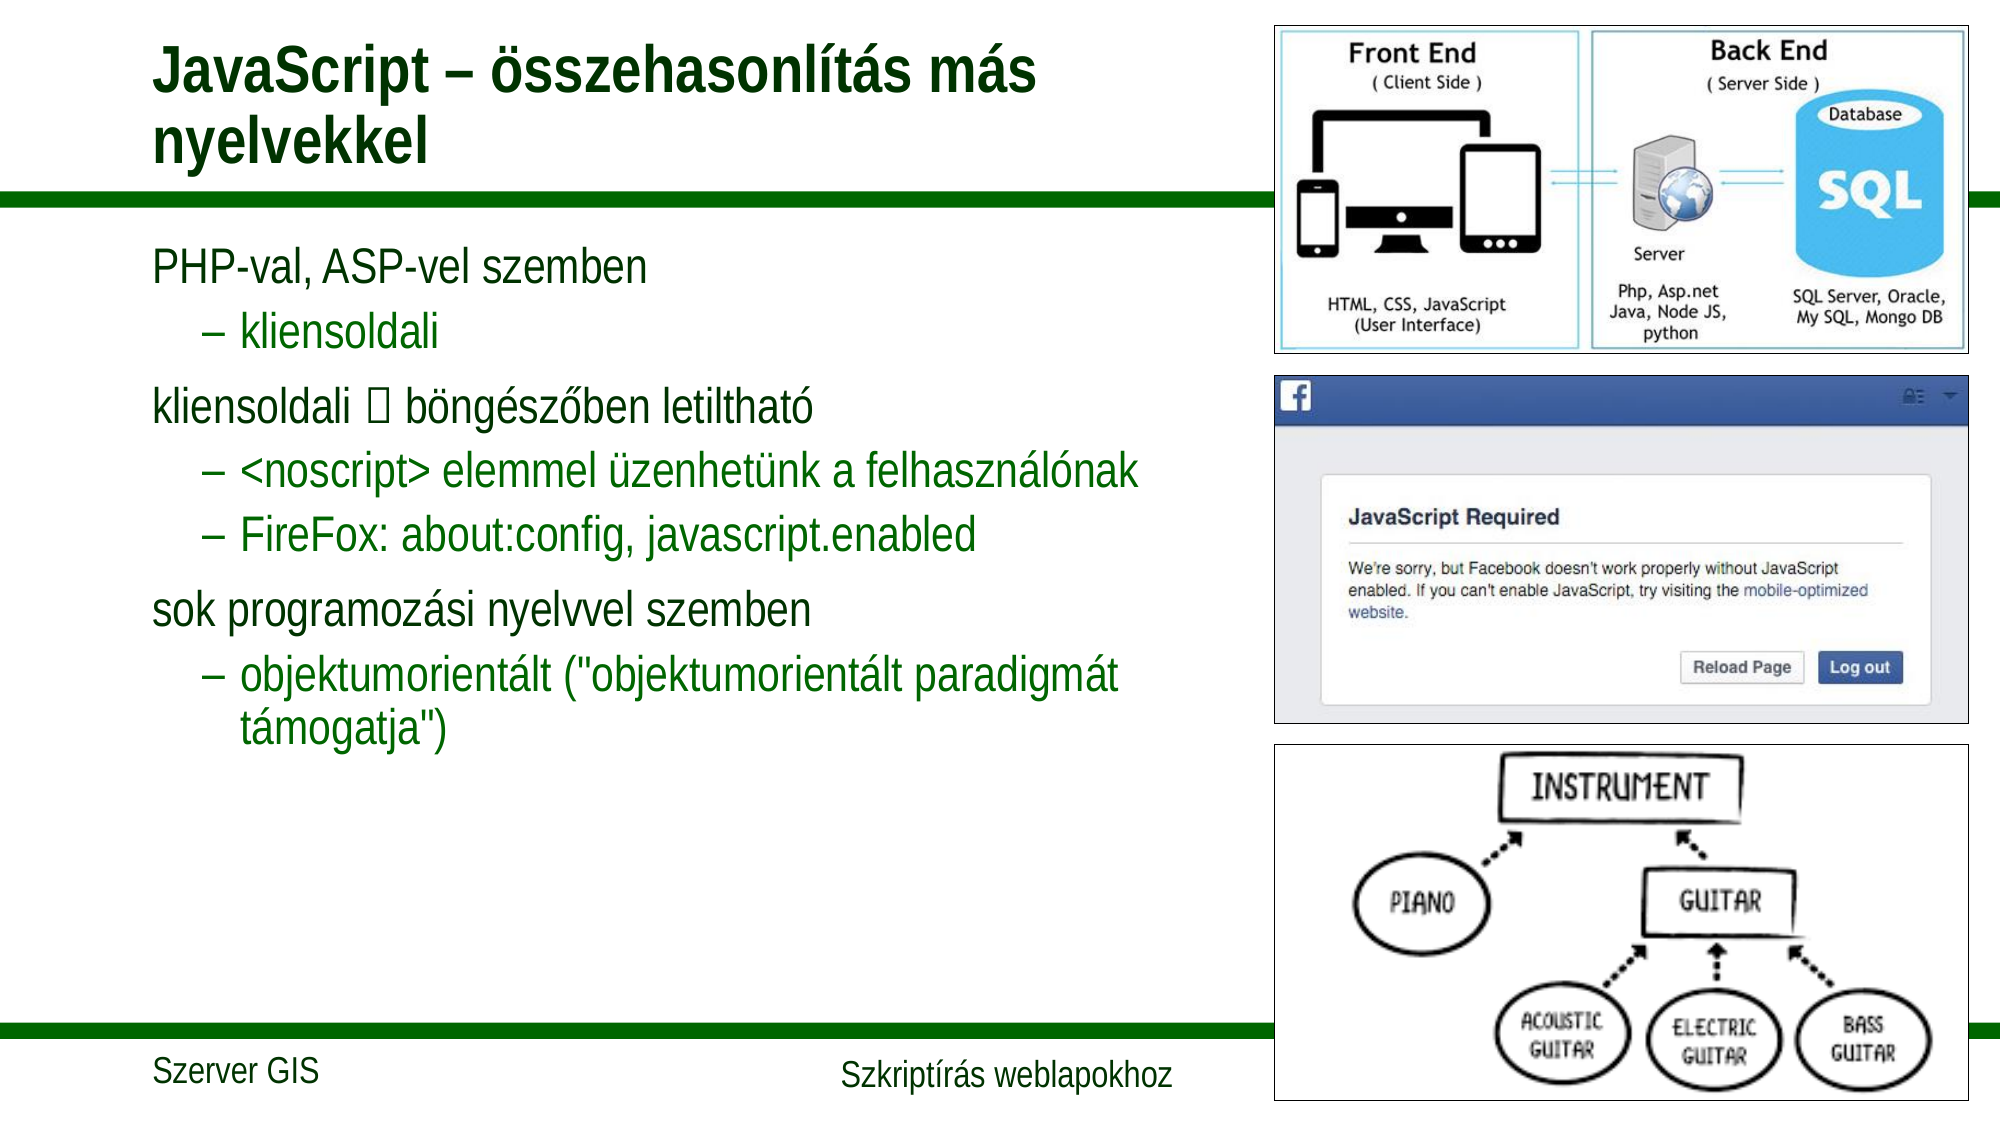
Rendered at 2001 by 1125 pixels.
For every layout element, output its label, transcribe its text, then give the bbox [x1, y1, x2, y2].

picture [1274, 744, 1969, 1101]
picture [1274, 375, 1969, 724]
list PHP-val, ASP-vel szemben kliensoldali kliensoldali  böngészőben letiltható <noscript> elemmel üzenhetünk a felhasználónak FireFox: about:config, javascript.enabled sok programozási nyelvvel szemben objektumorientált ("objektumorientált paradigmát támogatja") [137, 233, 1258, 1014]
picture [1274, 25, 1969, 354]
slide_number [1390, 1101, 1863, 1106]
title JavaScript – összehasonlítás más nyelvekkel [137, 28, 1274, 186]
